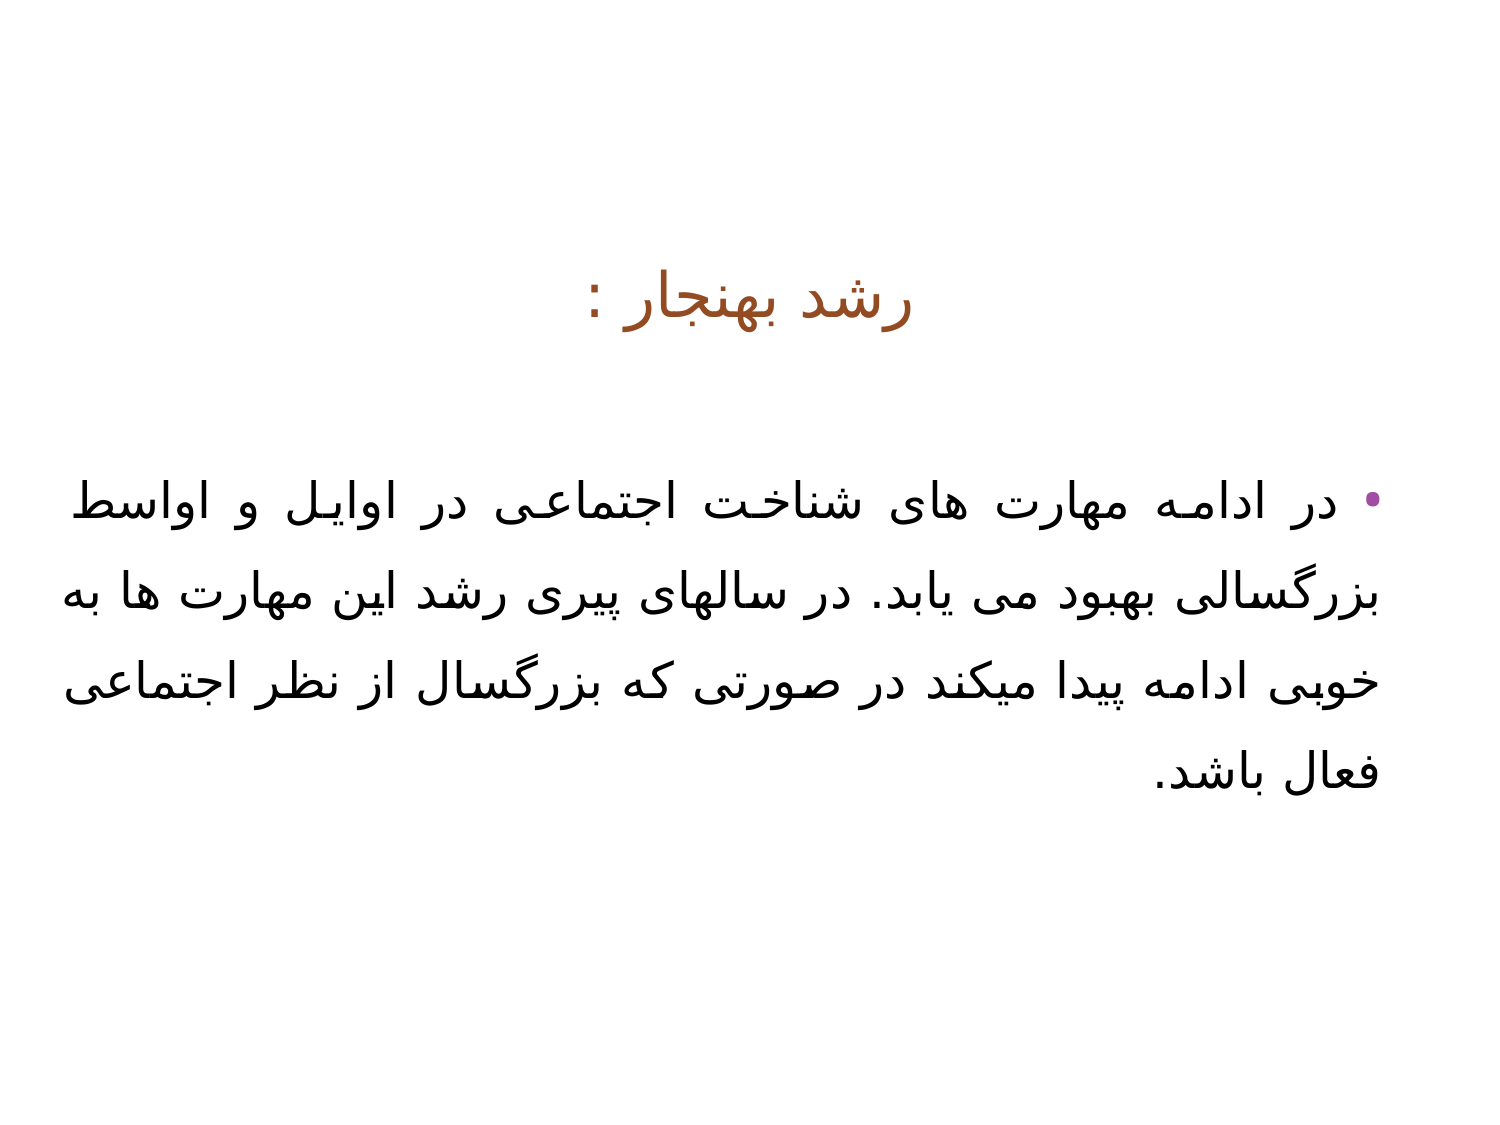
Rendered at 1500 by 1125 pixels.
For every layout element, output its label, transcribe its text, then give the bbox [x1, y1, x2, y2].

list در ادامه مهارت های شناخت اجتماعی در اوایل و اواسط بزرگسالی بهبود می یابد. در سالهای پیری رشد این مهارت ها به خوبی ادامه پیدا میکند در صورتی که بزرگسال از نظر اجتماعی فعال باشد. [46, 358, 1397, 965]
title رشد بهنجار : [75, 227, 1425, 359]
